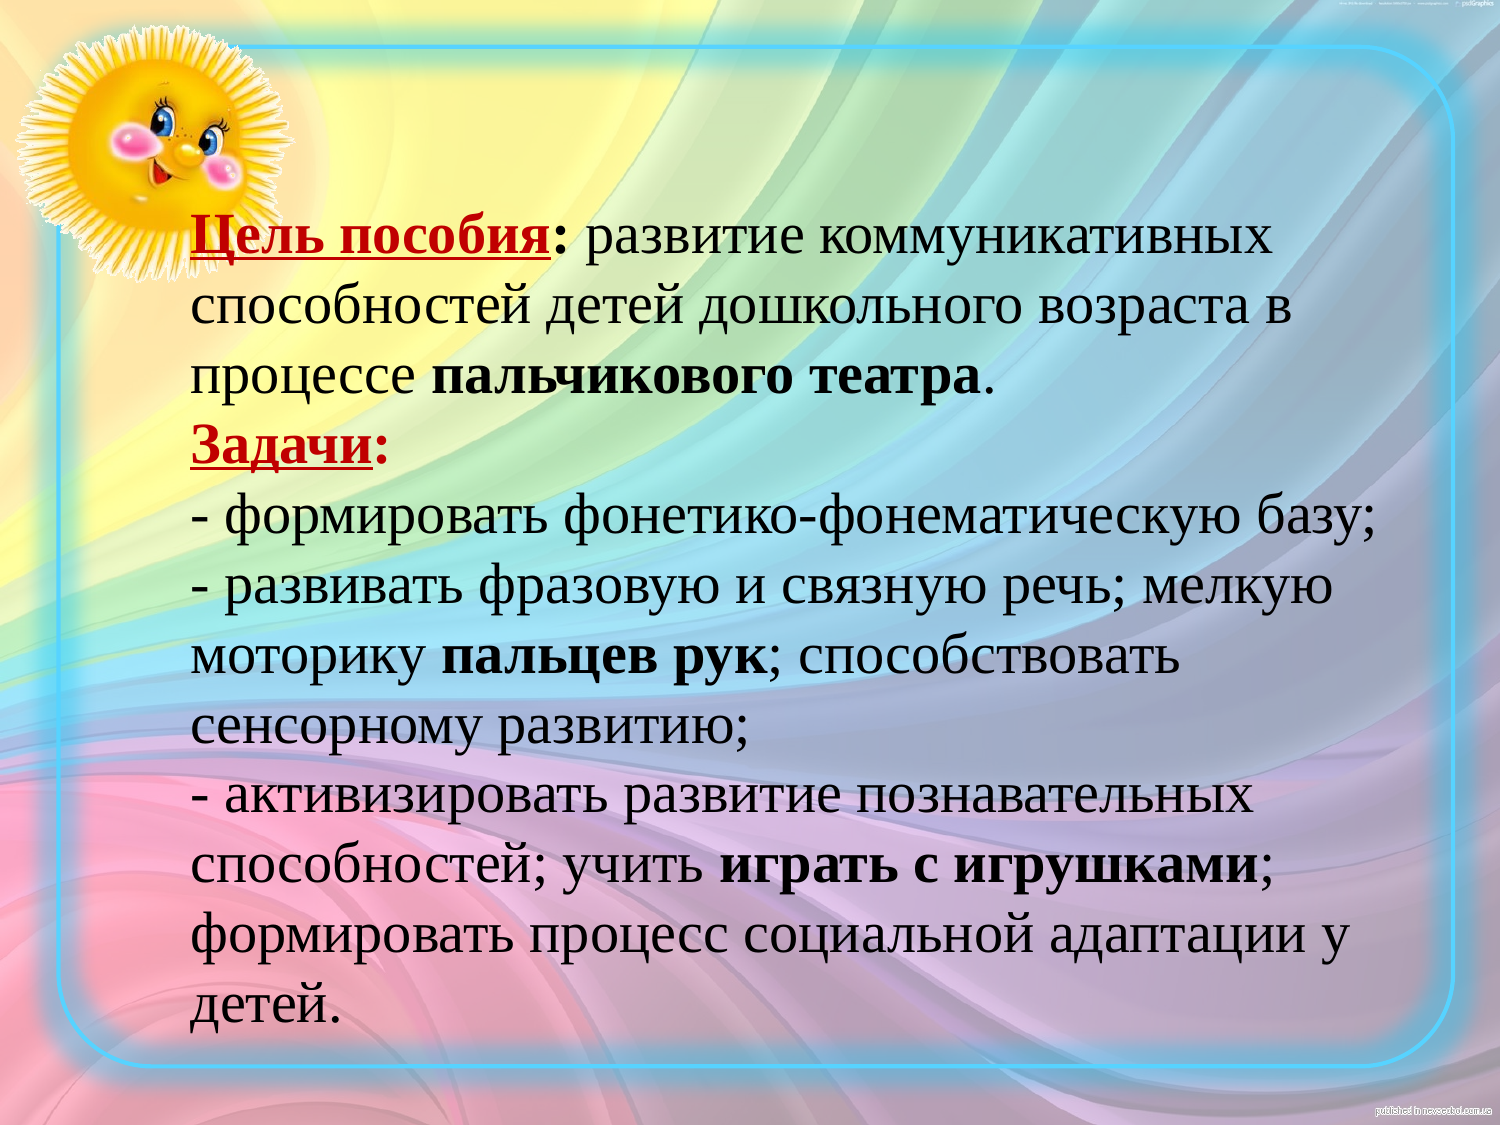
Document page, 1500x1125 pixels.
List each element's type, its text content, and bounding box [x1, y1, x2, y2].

picture [11, 11, 340, 340]
text_box Цель пособия: развитие коммуникативных способностей детей дошкольного возраста в процессе пальчикового театра. Задачи: - формировать фонетико-фонематическую базу; - развивать фразовую и связную речь; мелкую моторику пальцев рук; способствовать сенсорному развитию; - активизировать развитие познавательных способностей; учить играть с игрушками; формировать процесс социальной адаптации у детей. [175, 187, 1418, 1042]
